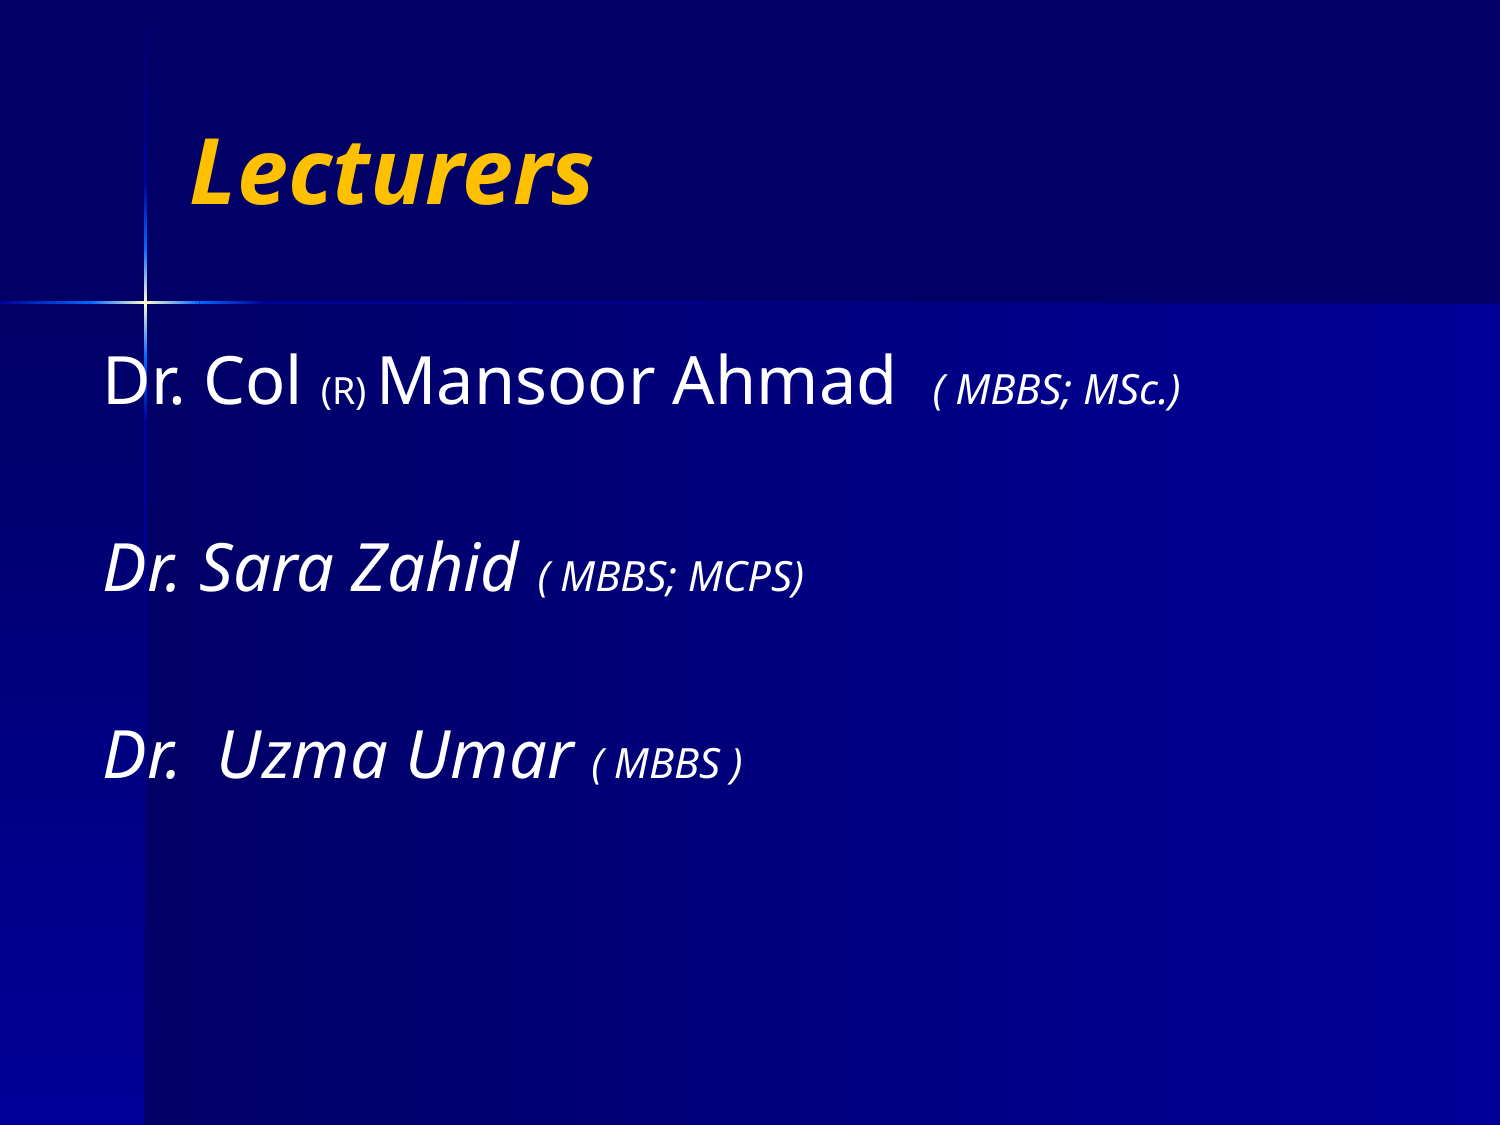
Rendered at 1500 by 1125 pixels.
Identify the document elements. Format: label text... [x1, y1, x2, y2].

list Dr. Col (R) Mansoor Ahmad ( MBBS; MSc.) Dr. Sara Zahid ( MBBS; MCPS) Dr. Uzma Umar ( MBBS ) [87, 237, 1476, 1076]
title Lecturers [174, 49, 1413, 237]
